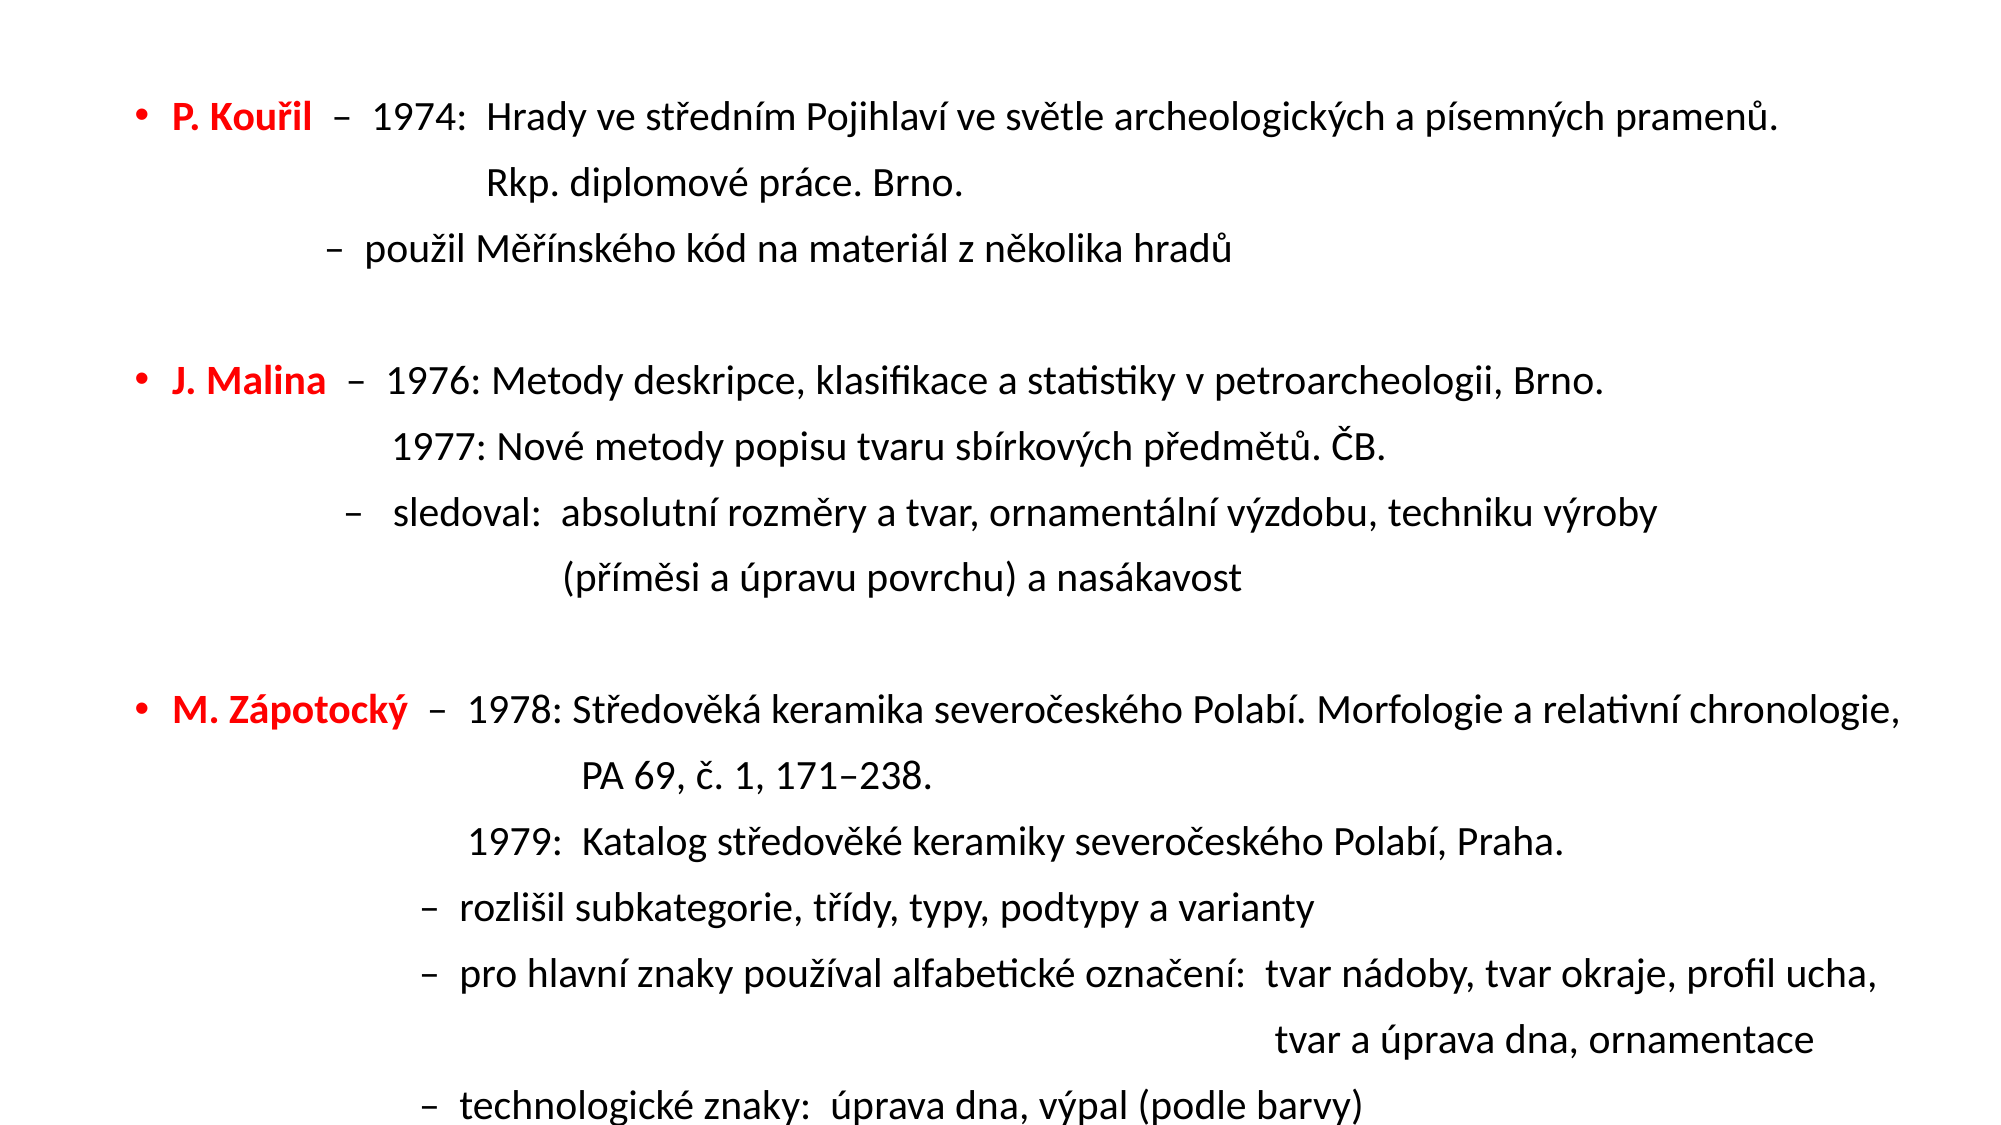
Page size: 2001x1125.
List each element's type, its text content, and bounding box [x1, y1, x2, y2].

list P. Kouřil – 1974: Hrady ve středním Pojihlaví ve světle archeologických a písemných pramenů. Rkp. diplomové práce. Brno. – použil Měřínského kód na materiál z několika hradů J. Malina – 1976: Metody deskripce, klasifikace a statistiky v petroarcheologii, Brno. 1977: Nové metody popisu tvaru sbírkových předmětů. ČB. – sledoval: absolutní rozměry a tvar, ornamentální výzdobu, techniku výroby (příměsi a úpravu povrchu) a nasákavost M. Zápotocký – 1978: Středověká keramika severočeského Polabí. Morfologie a relativní chronologie, PA 69, č. 1, 171–238. 1979: Katalog středověké keramiky severočeského Polabí, Praha. – rozlišil subkategorie, třídy, typy, podtypy a varianty – pro hlavní znaky používal alfabetické označení: tvar nádoby, tvar okraje, profil ucha, tvar a úprava dna, ornamentace – technologické znaky: úprava dna, výpal (podle barvy) [119, 87, 1945, 1125]
